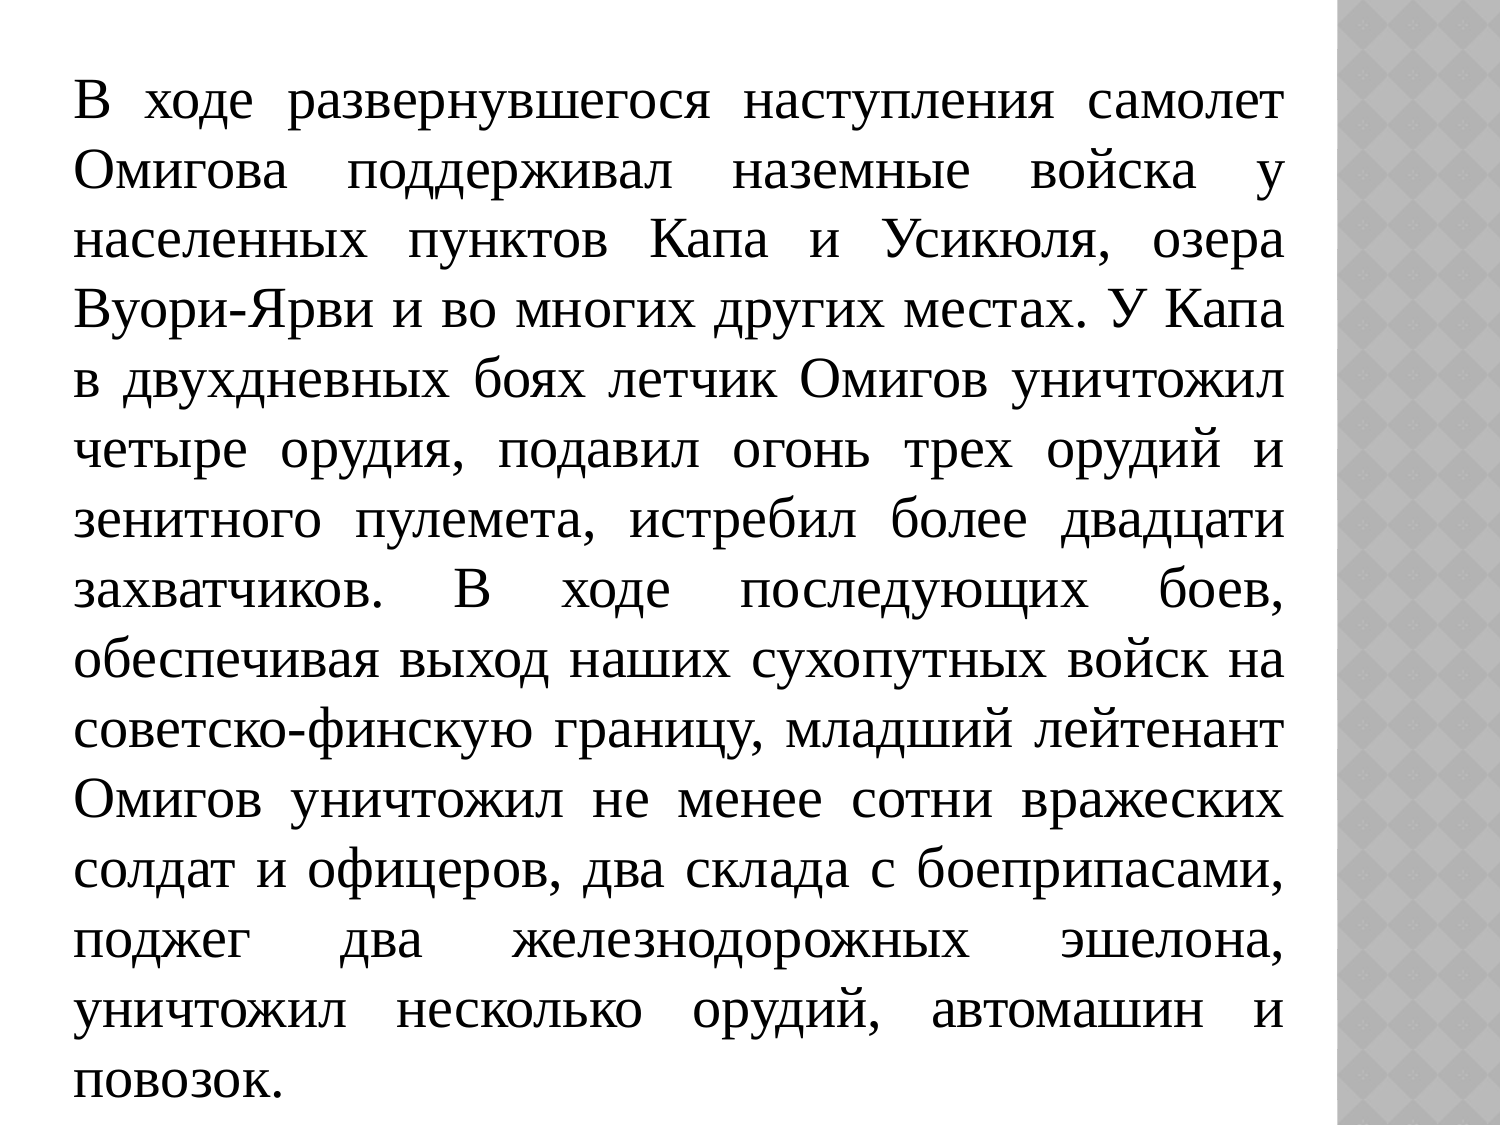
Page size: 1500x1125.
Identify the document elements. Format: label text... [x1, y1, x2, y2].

text_box В ходе развернувшегося наступления самолет Омигова поддерживал наземные войска у населенных пунктов Капа и Усикюля, озера Вуори-Ярви и во многих других местах. У Капа в двухдневных боях летчик Омигов уничтожил четыре орудия, подавил огонь трех орудий и зенитного пулемета, истребил более двадцати захватчиков. В ходе последующих боев, обеспечивая выход наших сухопутных войск на советско-финскую границу, младший лейтенант Омигов уничтожил не менее сотни вражеских солдат и офицеров, два склада с боеприпасами, поджег два железнодорожных эшелона, уничтожил несколько орудий, автомашин и повозок. [58, 52, 1301, 1117]
